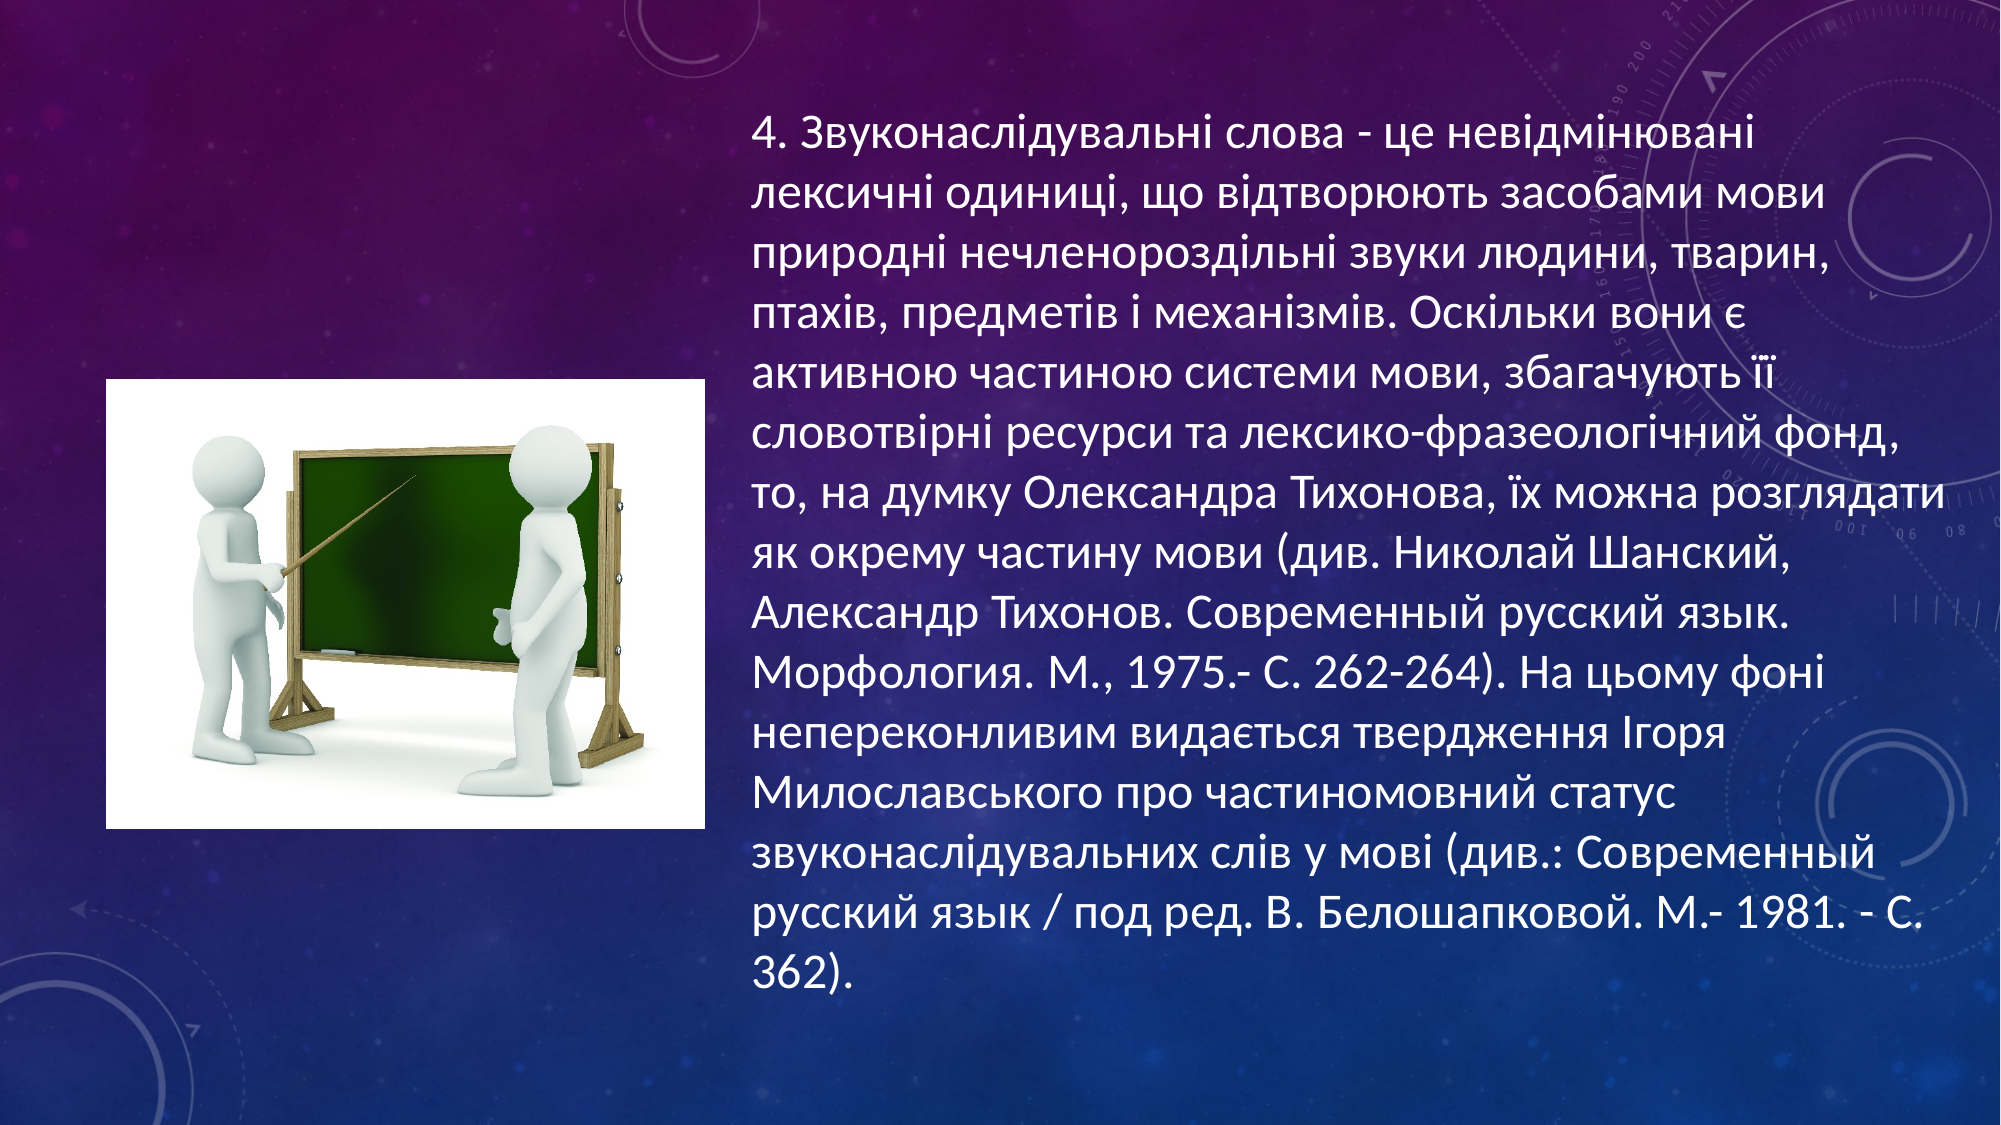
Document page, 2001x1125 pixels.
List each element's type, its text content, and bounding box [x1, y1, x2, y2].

list 4. Звуконаслідувальні слова - це невідмінювані лексичні одиниці, що відтворюють засобами мови природні нечленороздільні звуки людини, тварин, птахів, предметів і механізмів. Оскільки вони є активною частиною системи мови, збагачують її словотвірні ресурси та лексико-фразеологічний фонд, то, на думку Олександра Тихонова, їх можна розглядати як окрему частину мови (див. Николай Шанский, Александр Тихонов. Современный русский язык. Морфология. М., 1975.- С. 262-264). На цьому фоні непереконливим видається твердження Ігоря Милославського про частиномовний статус звуконаслідувальних слів у мові (див.: Современный русский язык / под ред. В. Белошапковой. М.- 1981. - С. 362). [736, 36, 1964, 1060]
picture [0, 0, 2001, 1125]
